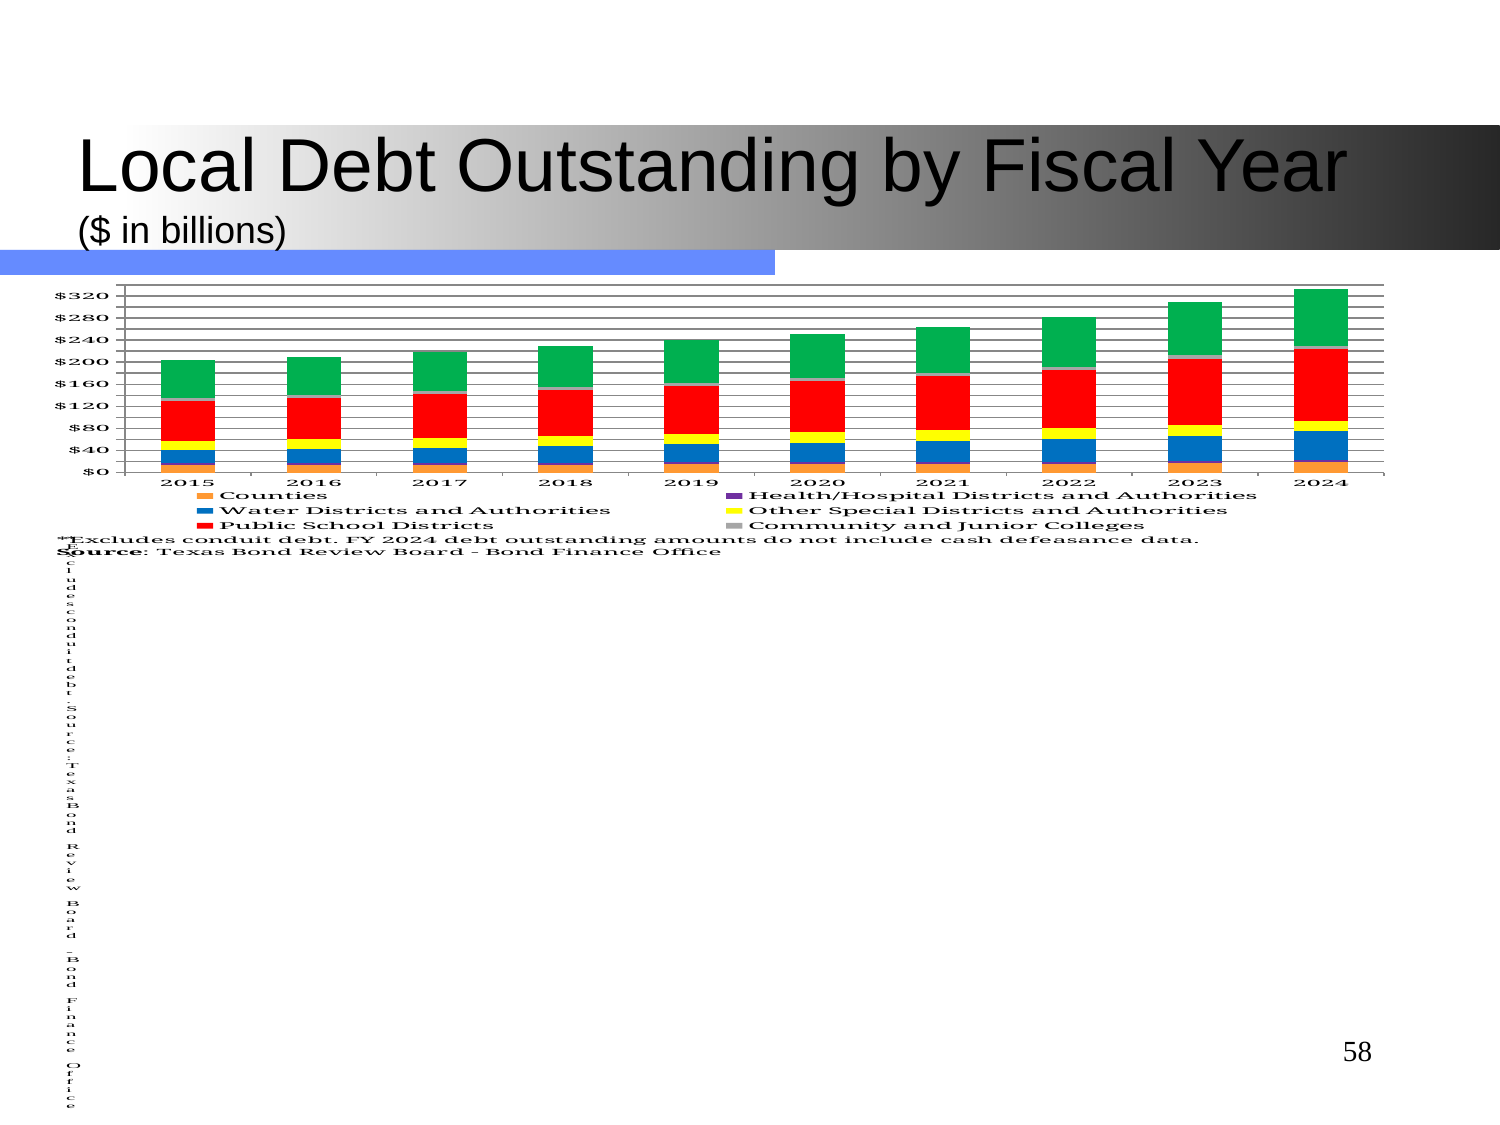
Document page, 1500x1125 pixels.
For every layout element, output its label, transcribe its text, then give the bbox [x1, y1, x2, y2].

chart [35, 272, 1402, 1110]
title Local Debt Outstanding by Fiscal Year ($ in billions) [62, 37, 1376, 251]
